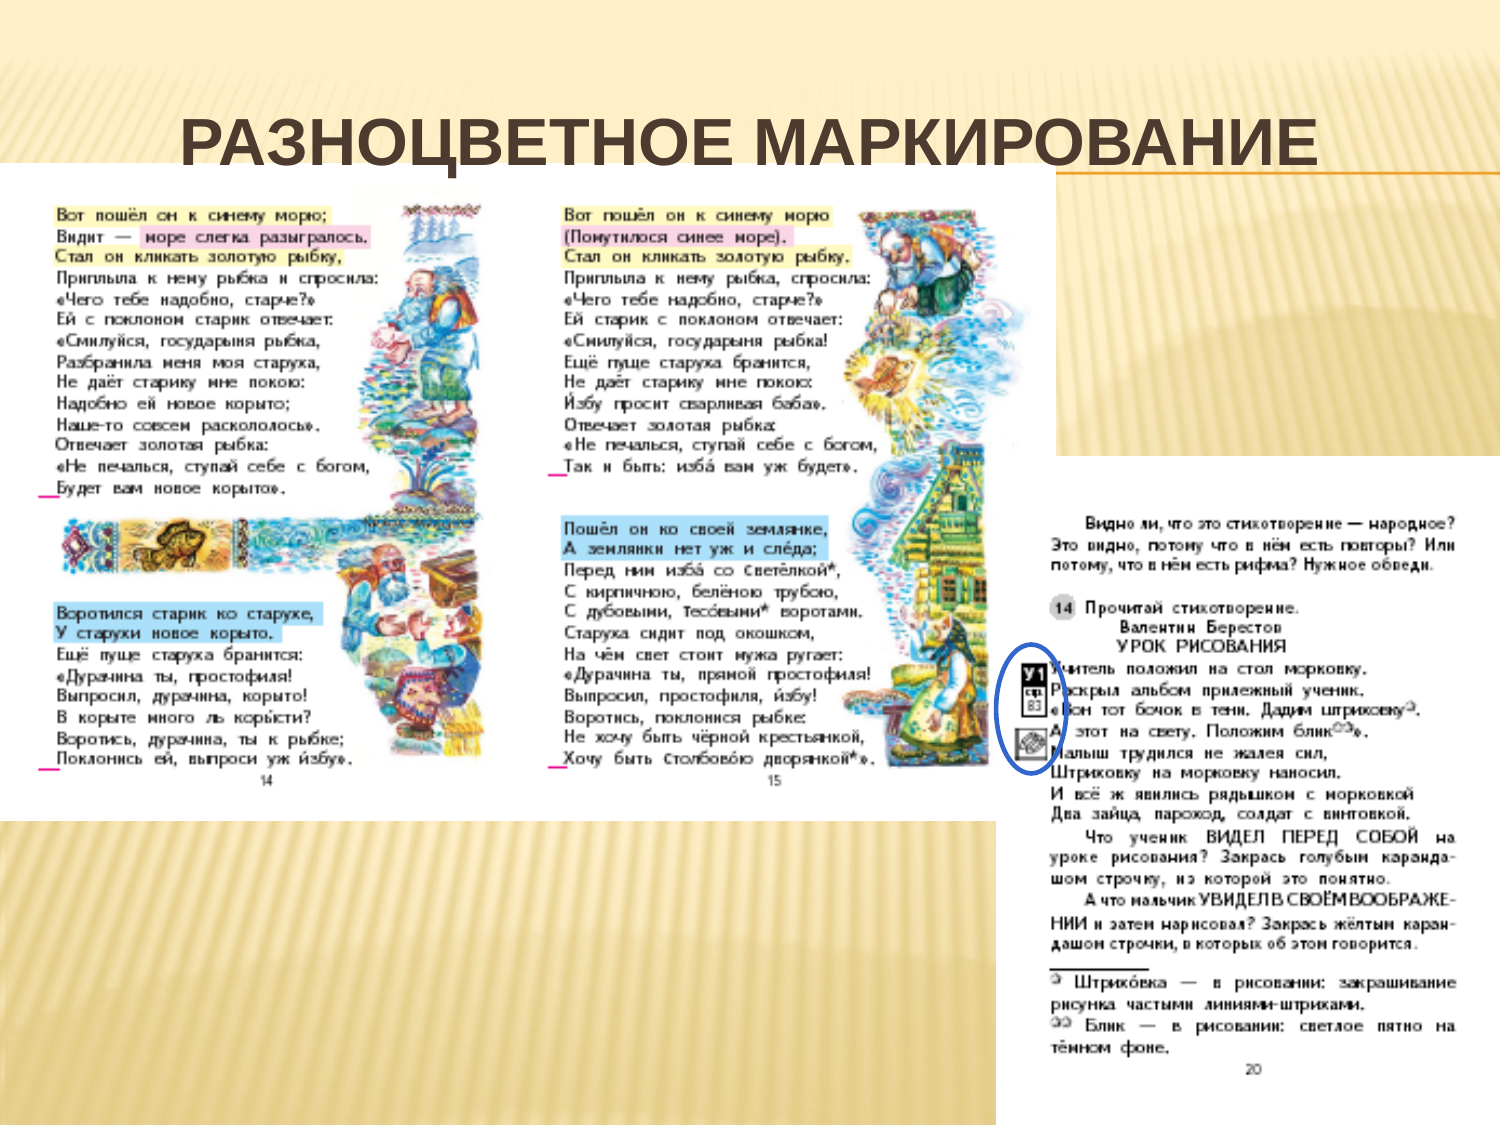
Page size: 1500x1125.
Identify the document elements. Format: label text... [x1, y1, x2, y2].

title Разноцветное маркирование [75, 45, 1425, 233]
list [0, 163, 1056, 821]
picture [995, 456, 1500, 1125]
